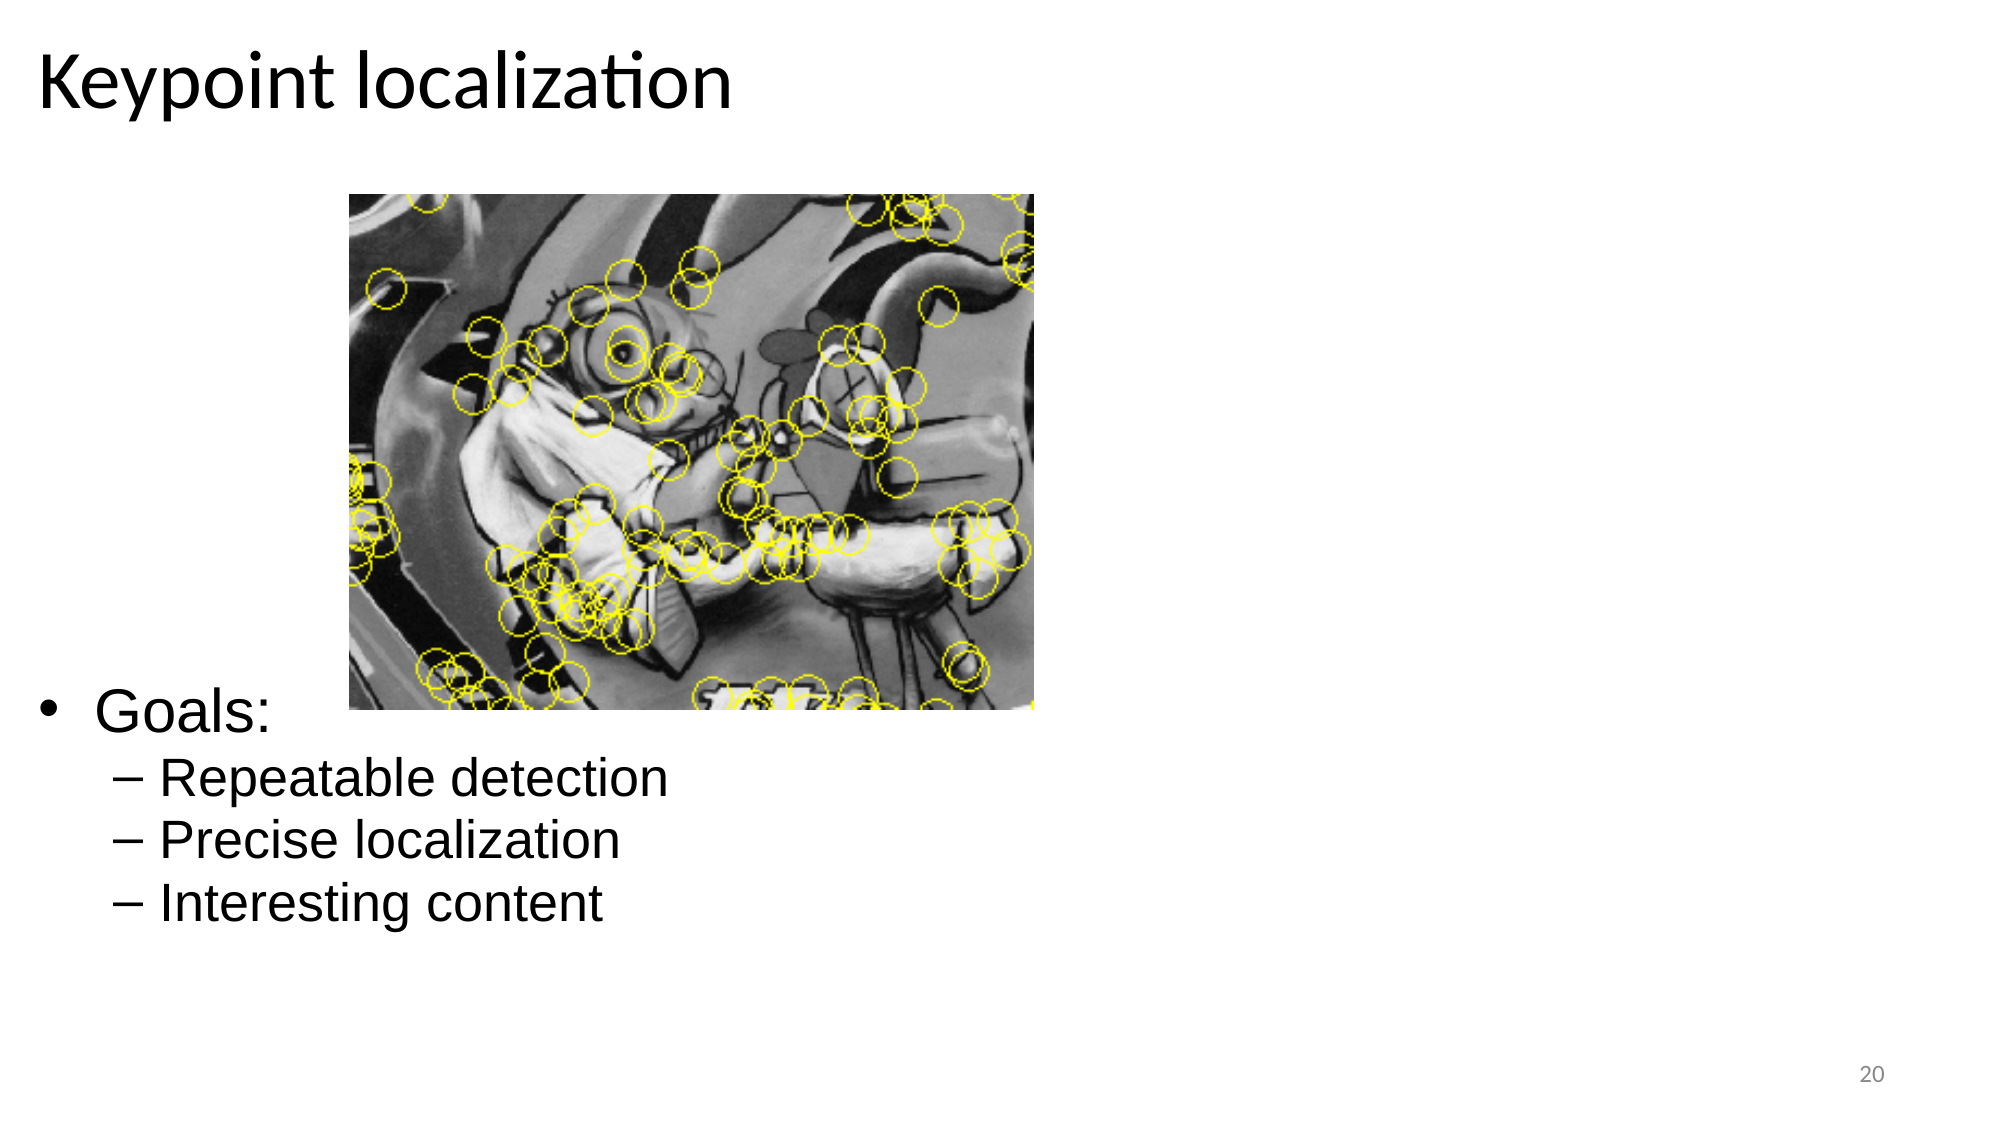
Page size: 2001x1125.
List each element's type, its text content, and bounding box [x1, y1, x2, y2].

list Goals: Repeatable detection Precise localization Interesting content [23, 162, 1374, 1050]
slide_number 20 [1433, 1042, 1900, 1103]
title Keypoint localization [23, 0, 1374, 150]
picture [348, 194, 1034, 710]
